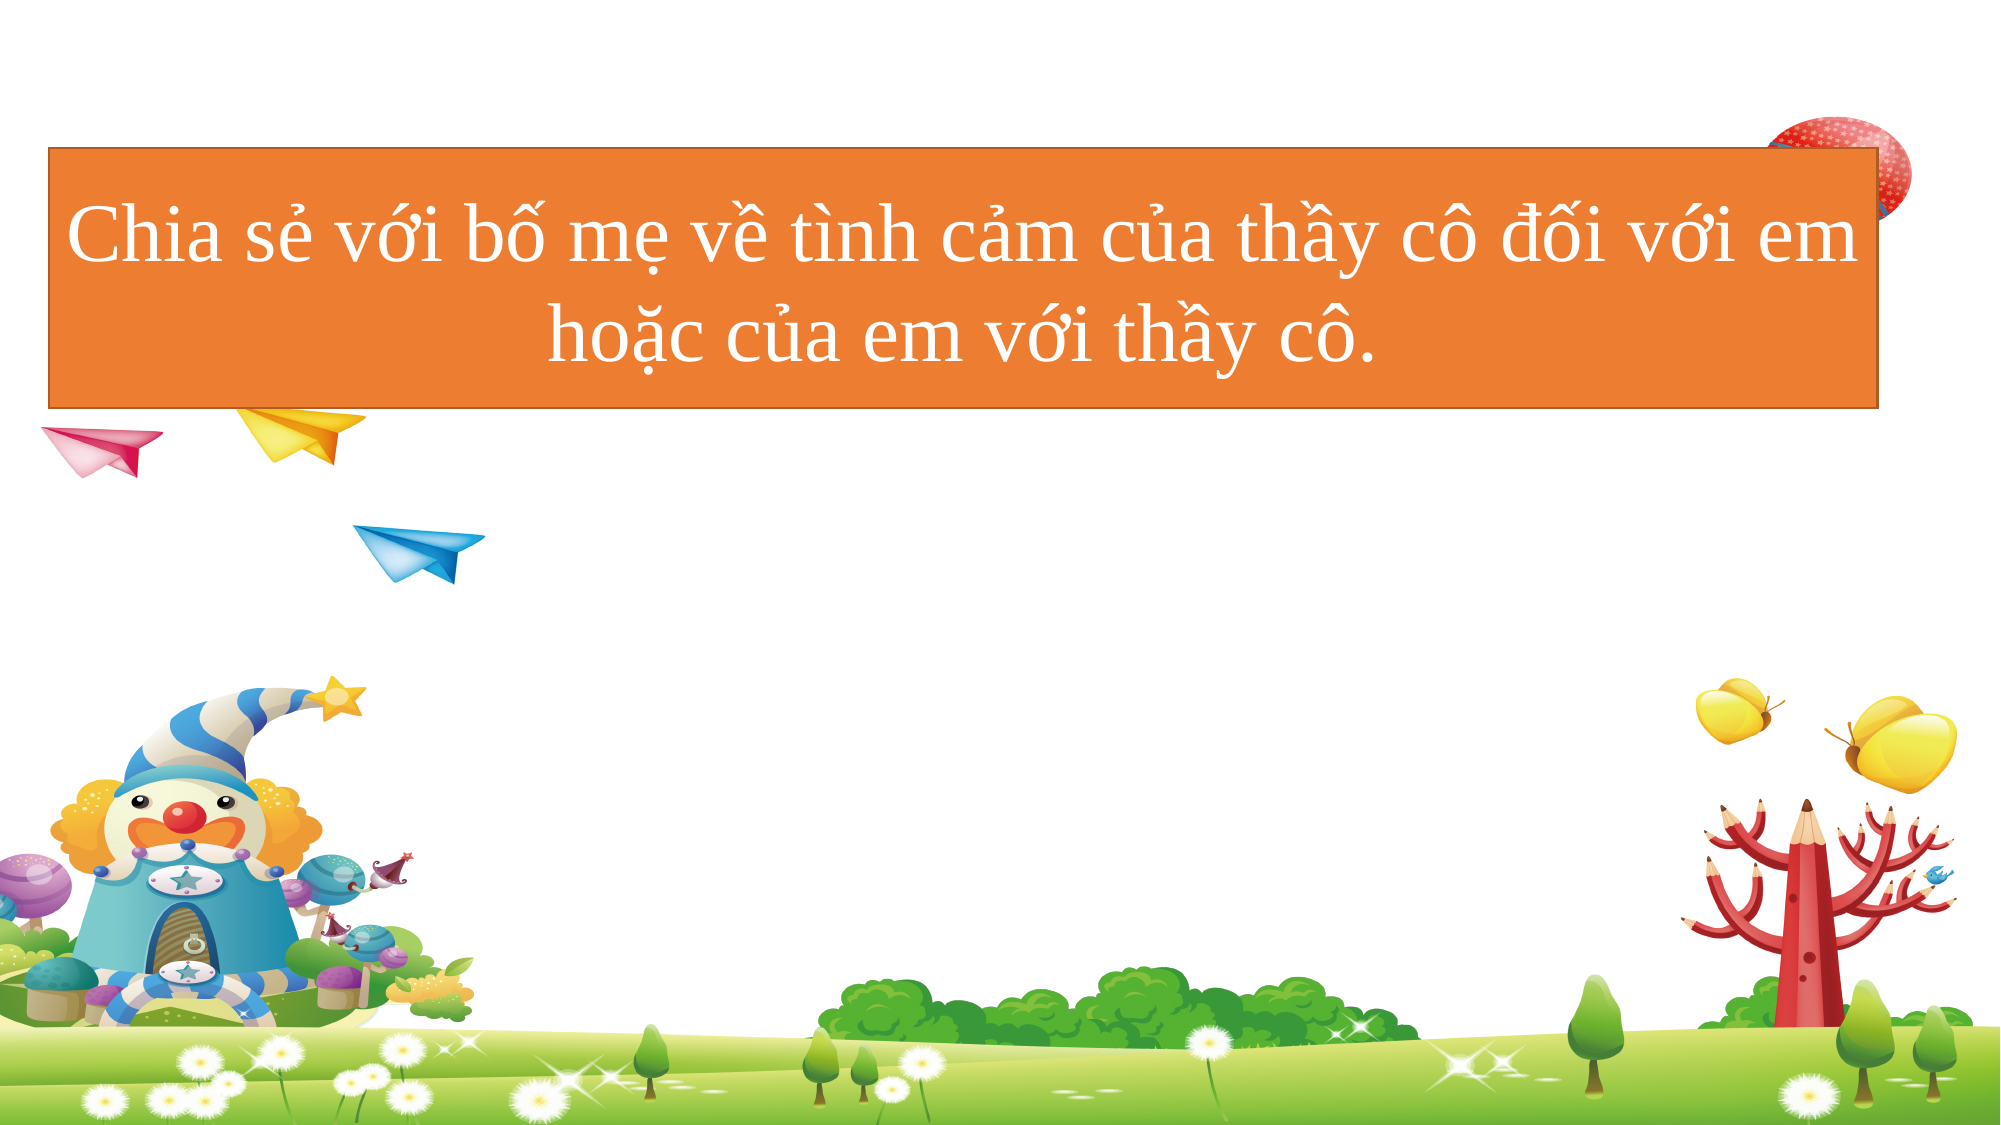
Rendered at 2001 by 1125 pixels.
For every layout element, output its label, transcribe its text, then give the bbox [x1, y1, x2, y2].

picture [0, 0, 2001, 1125]
text_box Chia sẻ với bố mẹ về tình cảm của thầy cô đối với em hoặc của em với thầy cô. [48, 147, 1879, 409]
